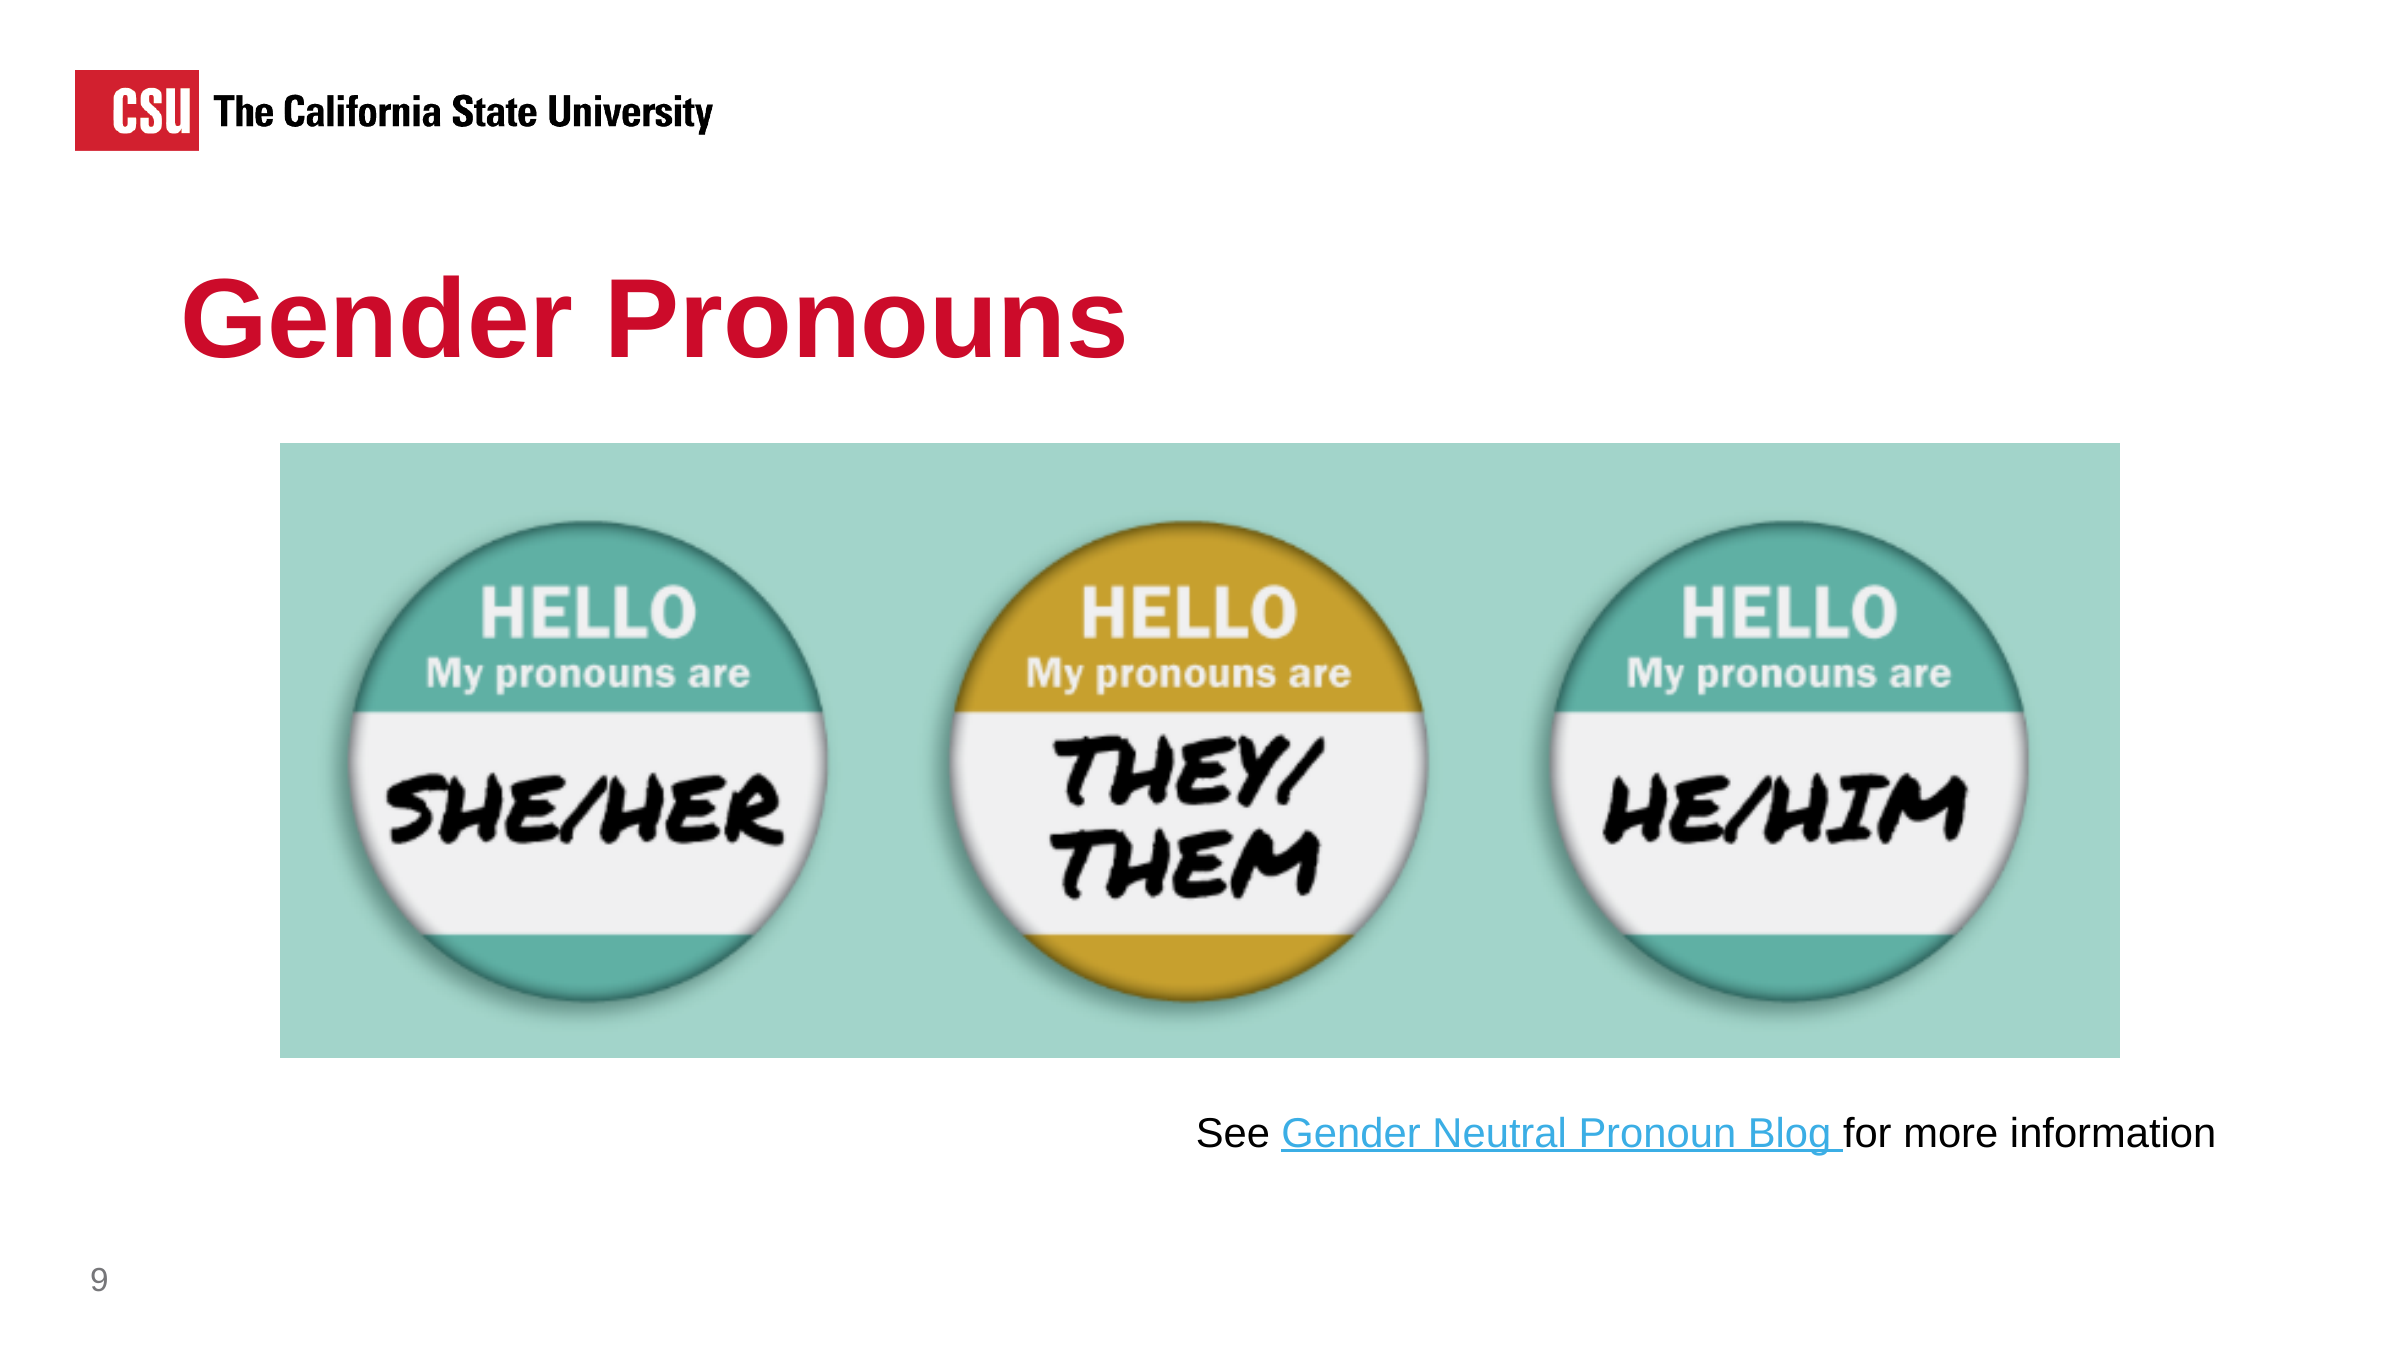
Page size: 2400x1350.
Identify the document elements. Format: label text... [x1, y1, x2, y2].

picture [75, 70, 713, 151]
slide_number 9 [75, 1241, 316, 1314]
text_box See Gender Neutral Pronoun Blog for more information [204, 1090, 2262, 1156]
picture [280, 443, 2120, 1058]
list Gender Pronouns [180, 229, 2237, 382]
